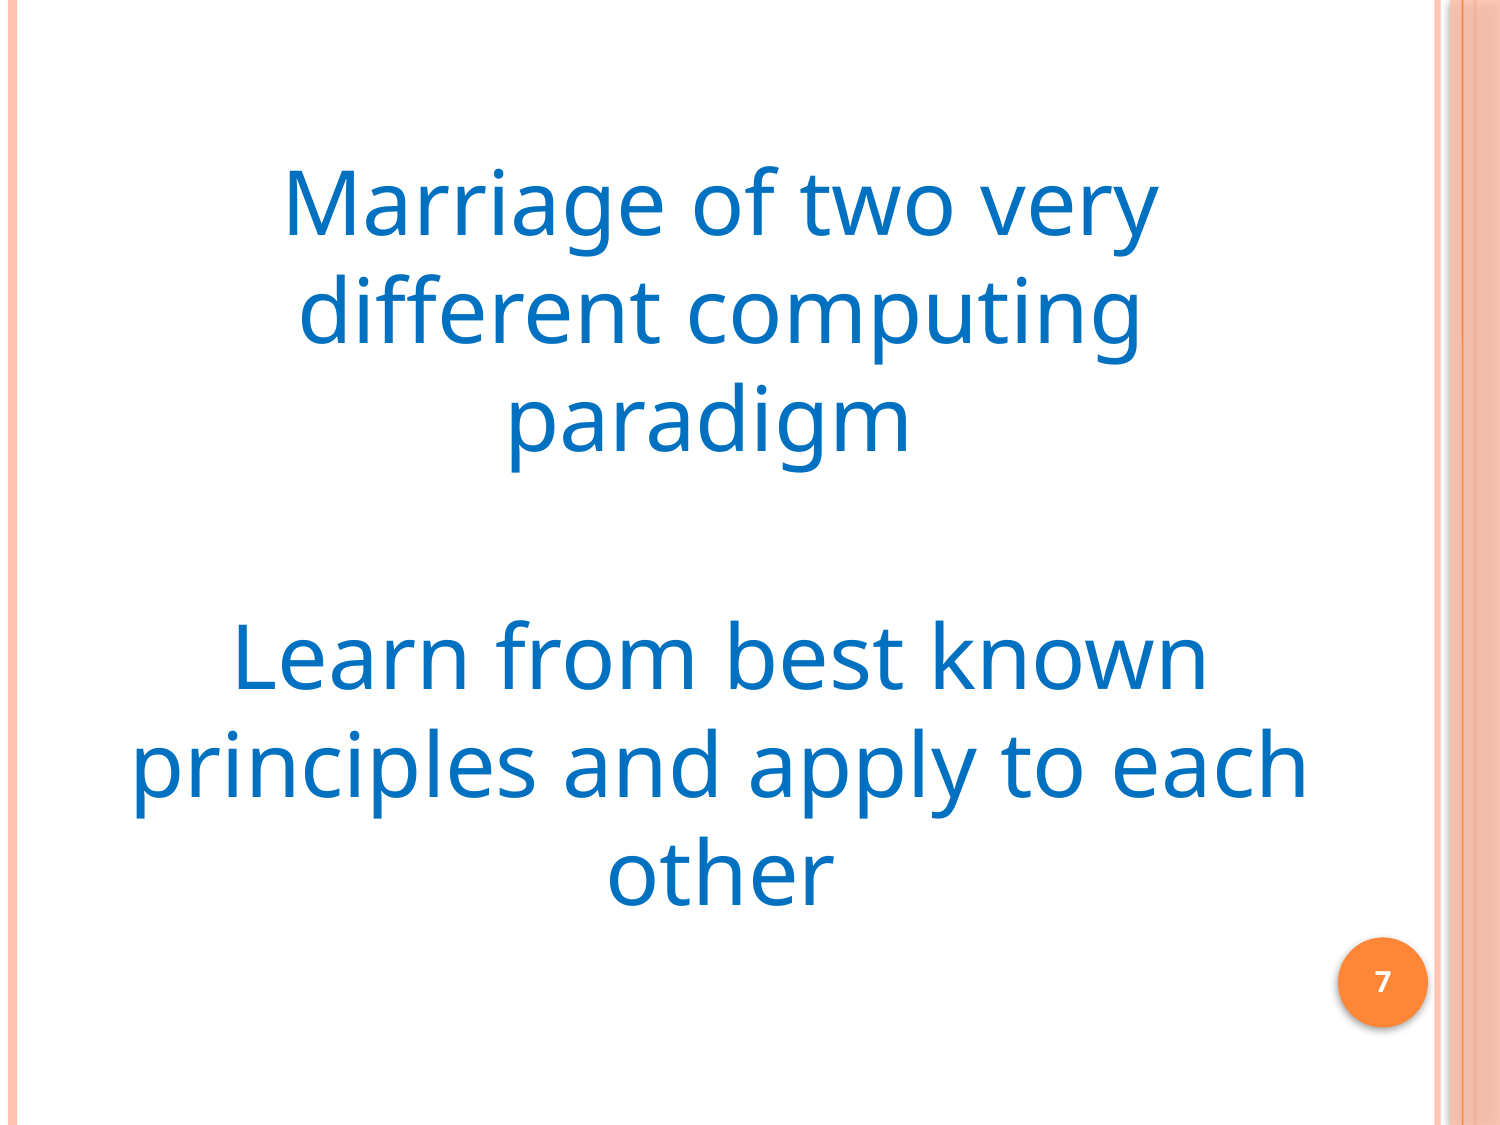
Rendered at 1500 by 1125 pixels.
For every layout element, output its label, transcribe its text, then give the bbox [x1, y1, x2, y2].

list Marriage of two very different computing paradigm Learn from best known principles and apply to each other [108, 138, 1334, 938]
slide_number 7 [1333, 940, 1434, 1027]
